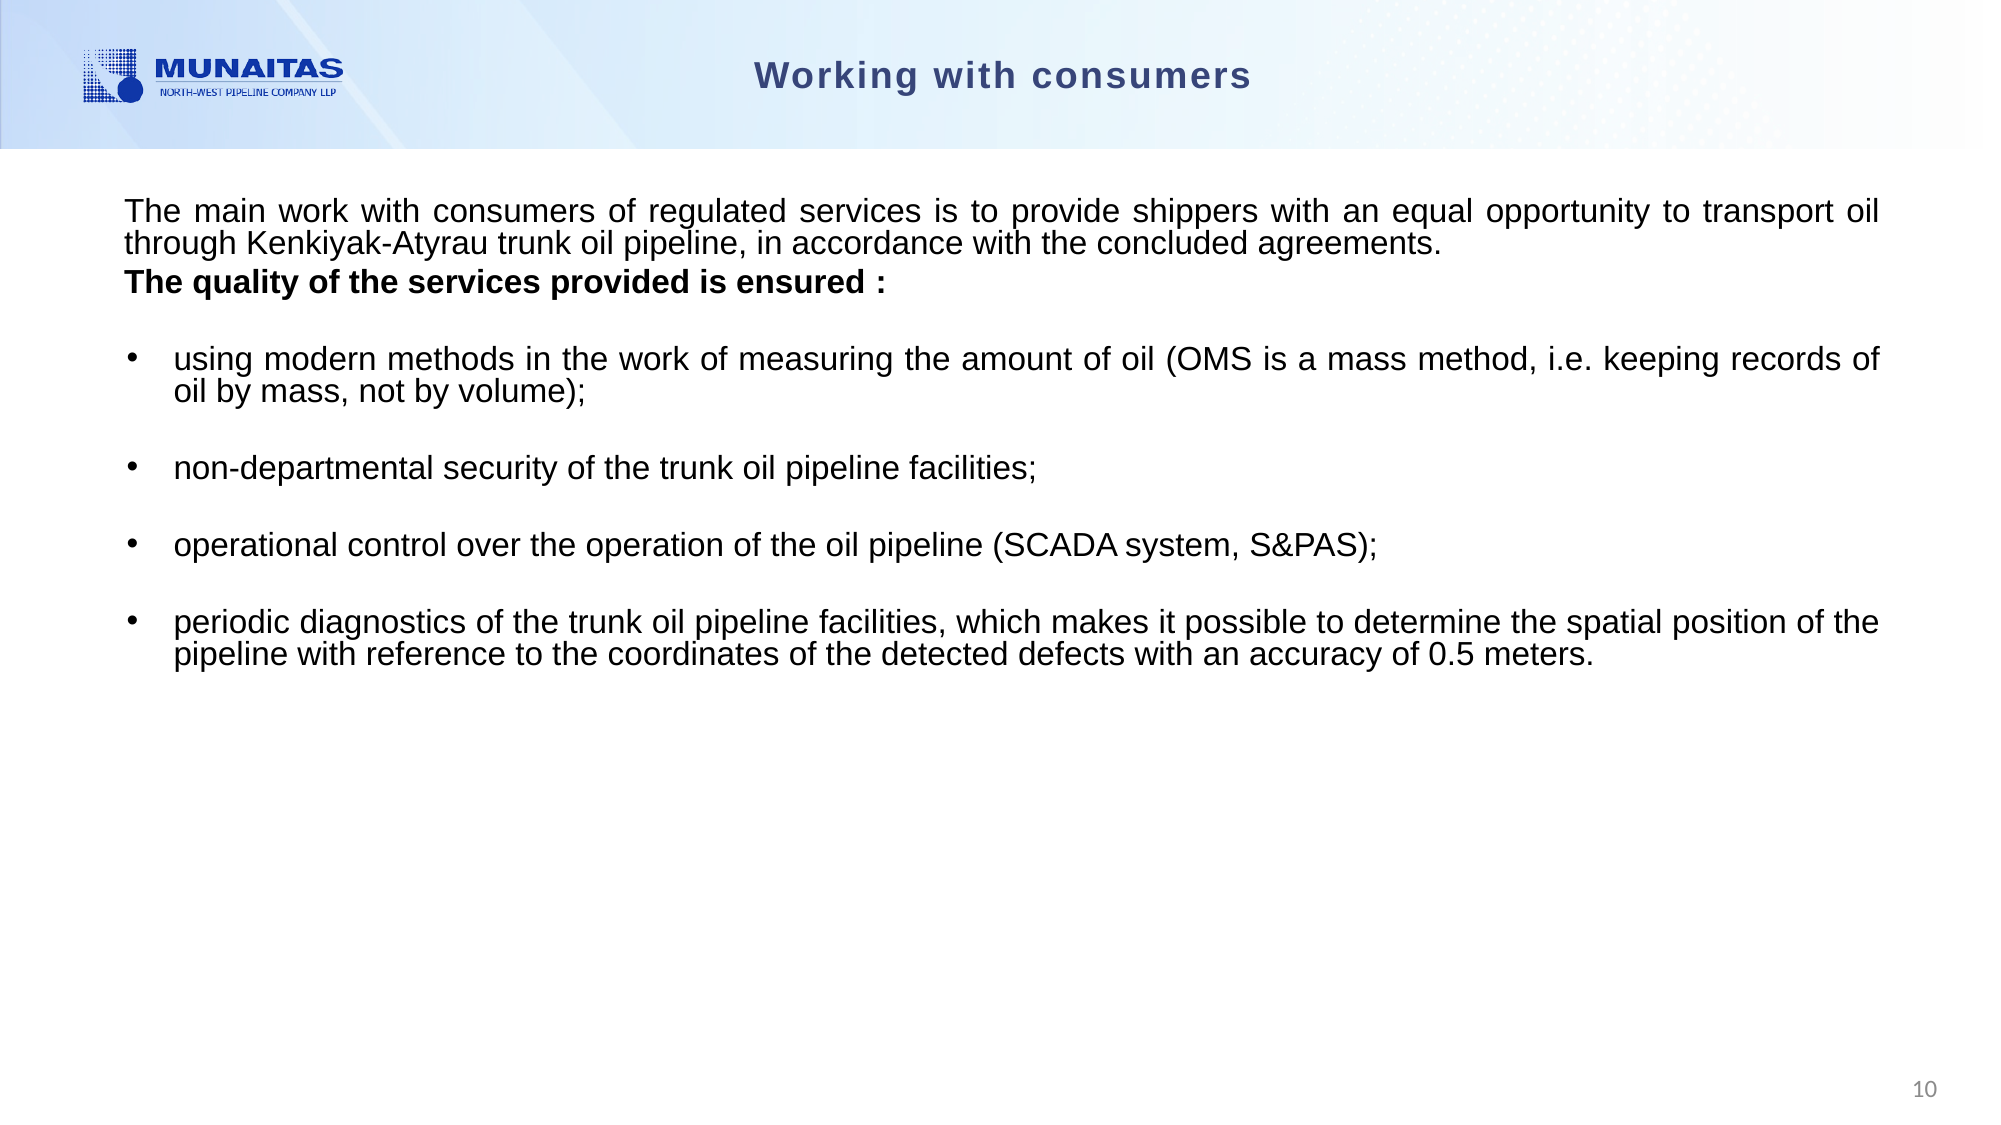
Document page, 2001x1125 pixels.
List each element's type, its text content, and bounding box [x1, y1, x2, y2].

text_box The main work with consumers of regulated services is to provide shippers with an equal opportunity to transport oil through Kenkiyak-Atyrau trunk oil pipeline, in accordance with the concluded agreements. The quality of the services provided is ensured : using modern methods in the work of measuring the amount of oil (OMS is a mass method, i.e. keeping records of oil by mass, not by volume); non-departmental security of the trunk oil pipeline facilities; operational control over the operation of the oil pipeline (SCADA system, S&PAS); periodic diagnostics of the trunk oil pipeline facilities, which makes it possible to determine the spatial position of the pipeline with reference to the coordinates of the detected defects with an accuracy of 0.5 meters. [53, 161, 1898, 835]
picture [0, 0, 2000, 150]
slide_number 10 [1874, 1057, 1953, 1118]
